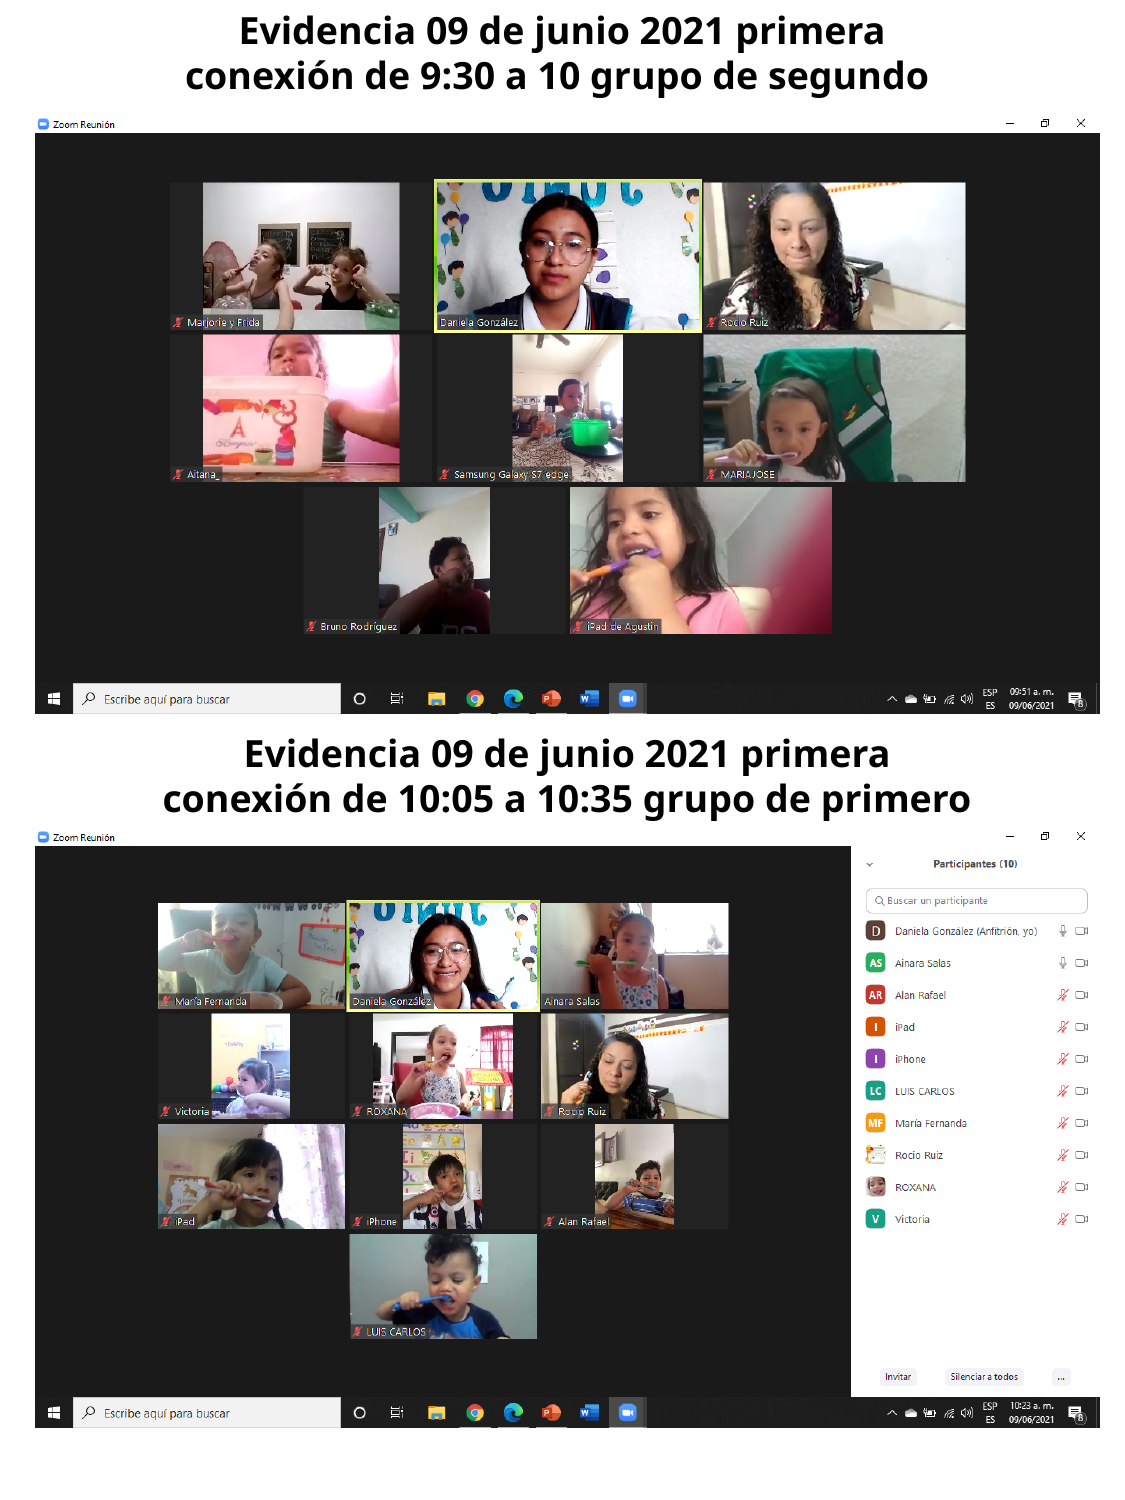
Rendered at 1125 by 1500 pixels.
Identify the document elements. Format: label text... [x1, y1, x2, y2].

text_box Evidencia 09 de junio 2021 primera conexión de 10:05 a 10:35 grupo de primero [145, 722, 989, 828]
picture [35, 828, 1100, 1428]
picture [35, 115, 1100, 714]
text_box Evidencia 09 de junio 2021 primera conexión de 9:30 a 10 grupo de segundo [141, 0, 984, 105]
